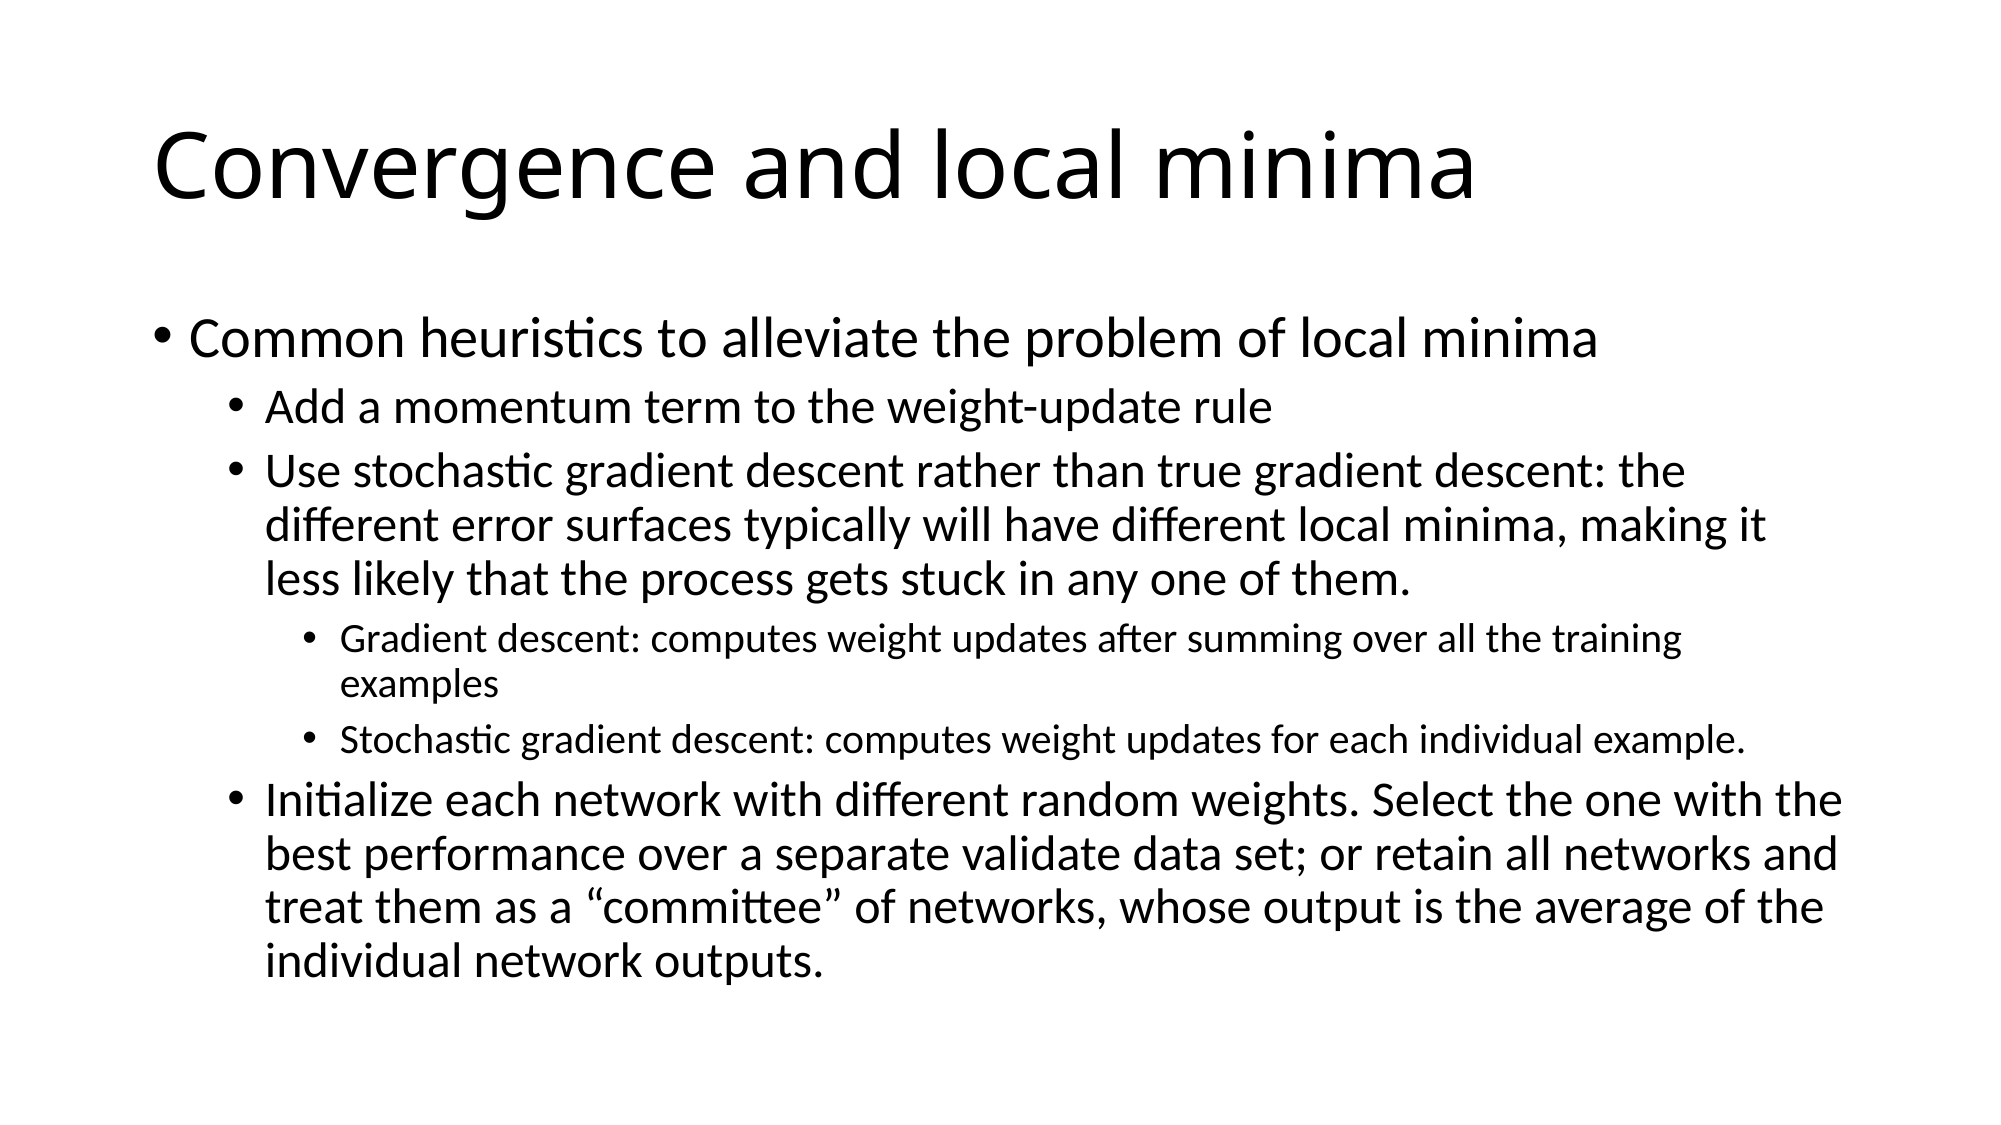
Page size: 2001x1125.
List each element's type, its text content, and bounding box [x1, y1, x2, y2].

list Common heuristics to alleviate the problem of local minima Add a momentum term to the weight-update rule Use stochastic gradient descent rather than true gradient descent: the different error surfaces typically will have different local minima, making it less likely that the process gets stuck in any one of them. Gradient descent: computes weight updates after summing over all the training examples Stochastic gradient descent: computes weight updates for each individual example. Initialize each network with different random weights. Select the one with the best performance over a separate validate data set; or retain all networks and treat them as a “committee” of networks, whose output is the average of the individual network outputs. [137, 299, 1863, 1014]
title Convergence and local minima [137, 59, 1863, 278]
